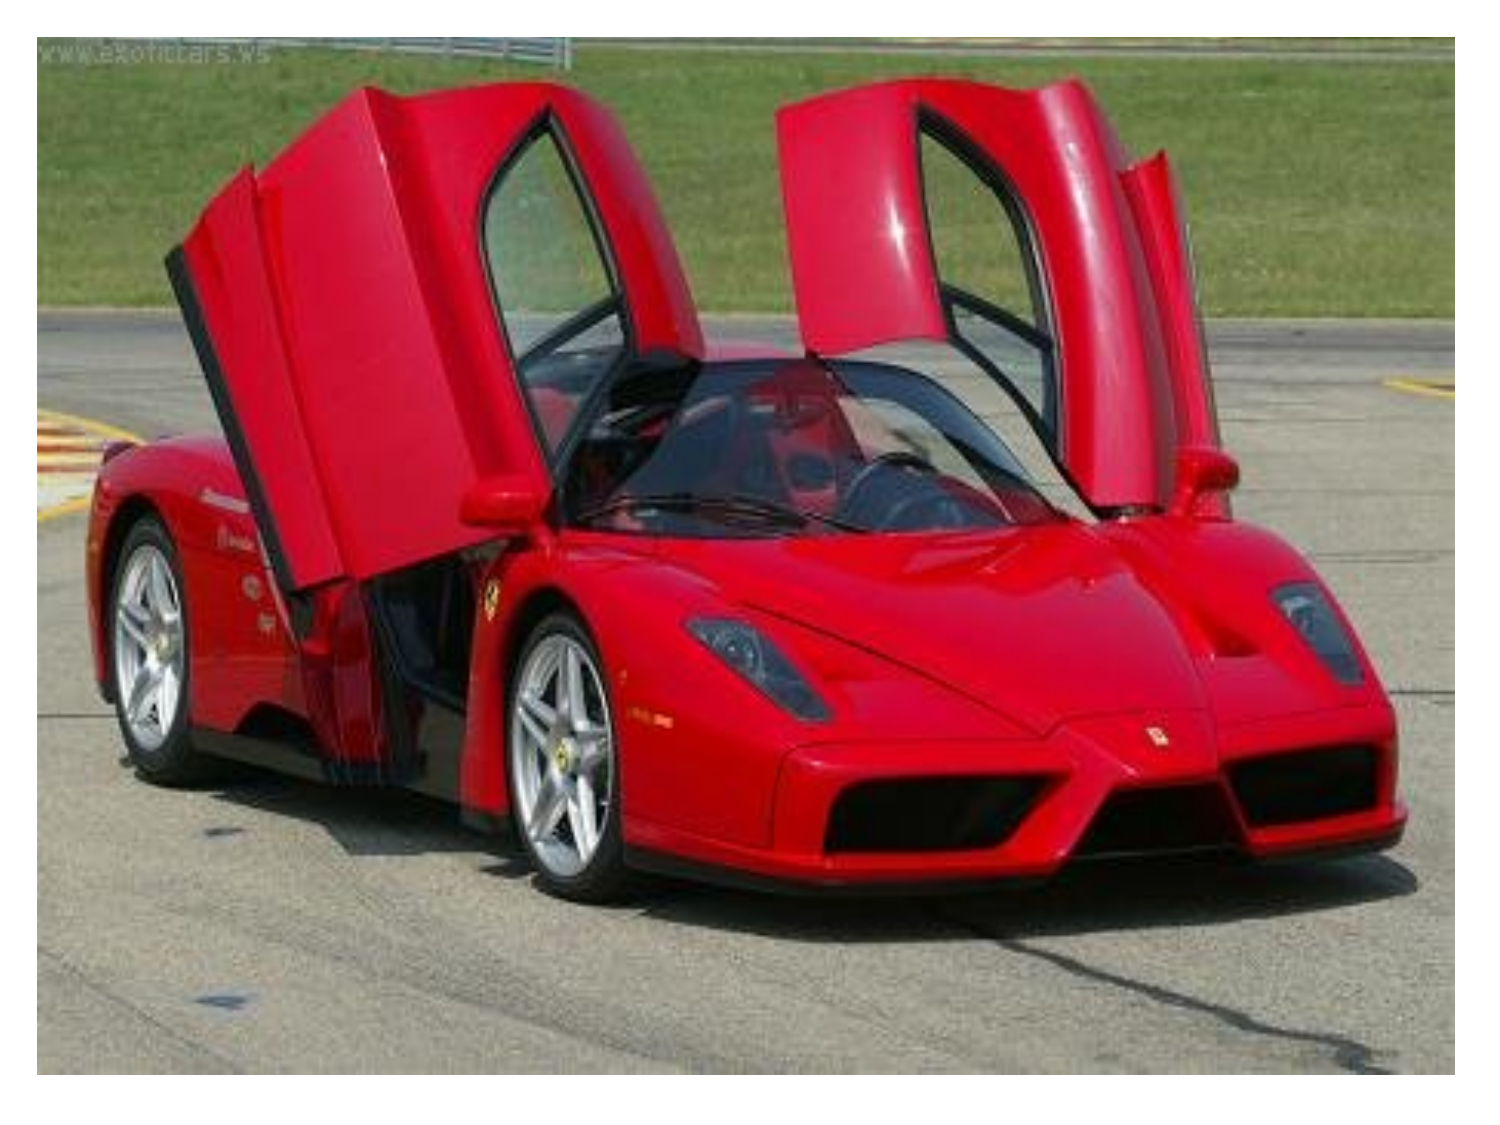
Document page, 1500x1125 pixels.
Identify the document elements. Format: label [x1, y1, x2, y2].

picture [37, 37, 1455, 1076]
